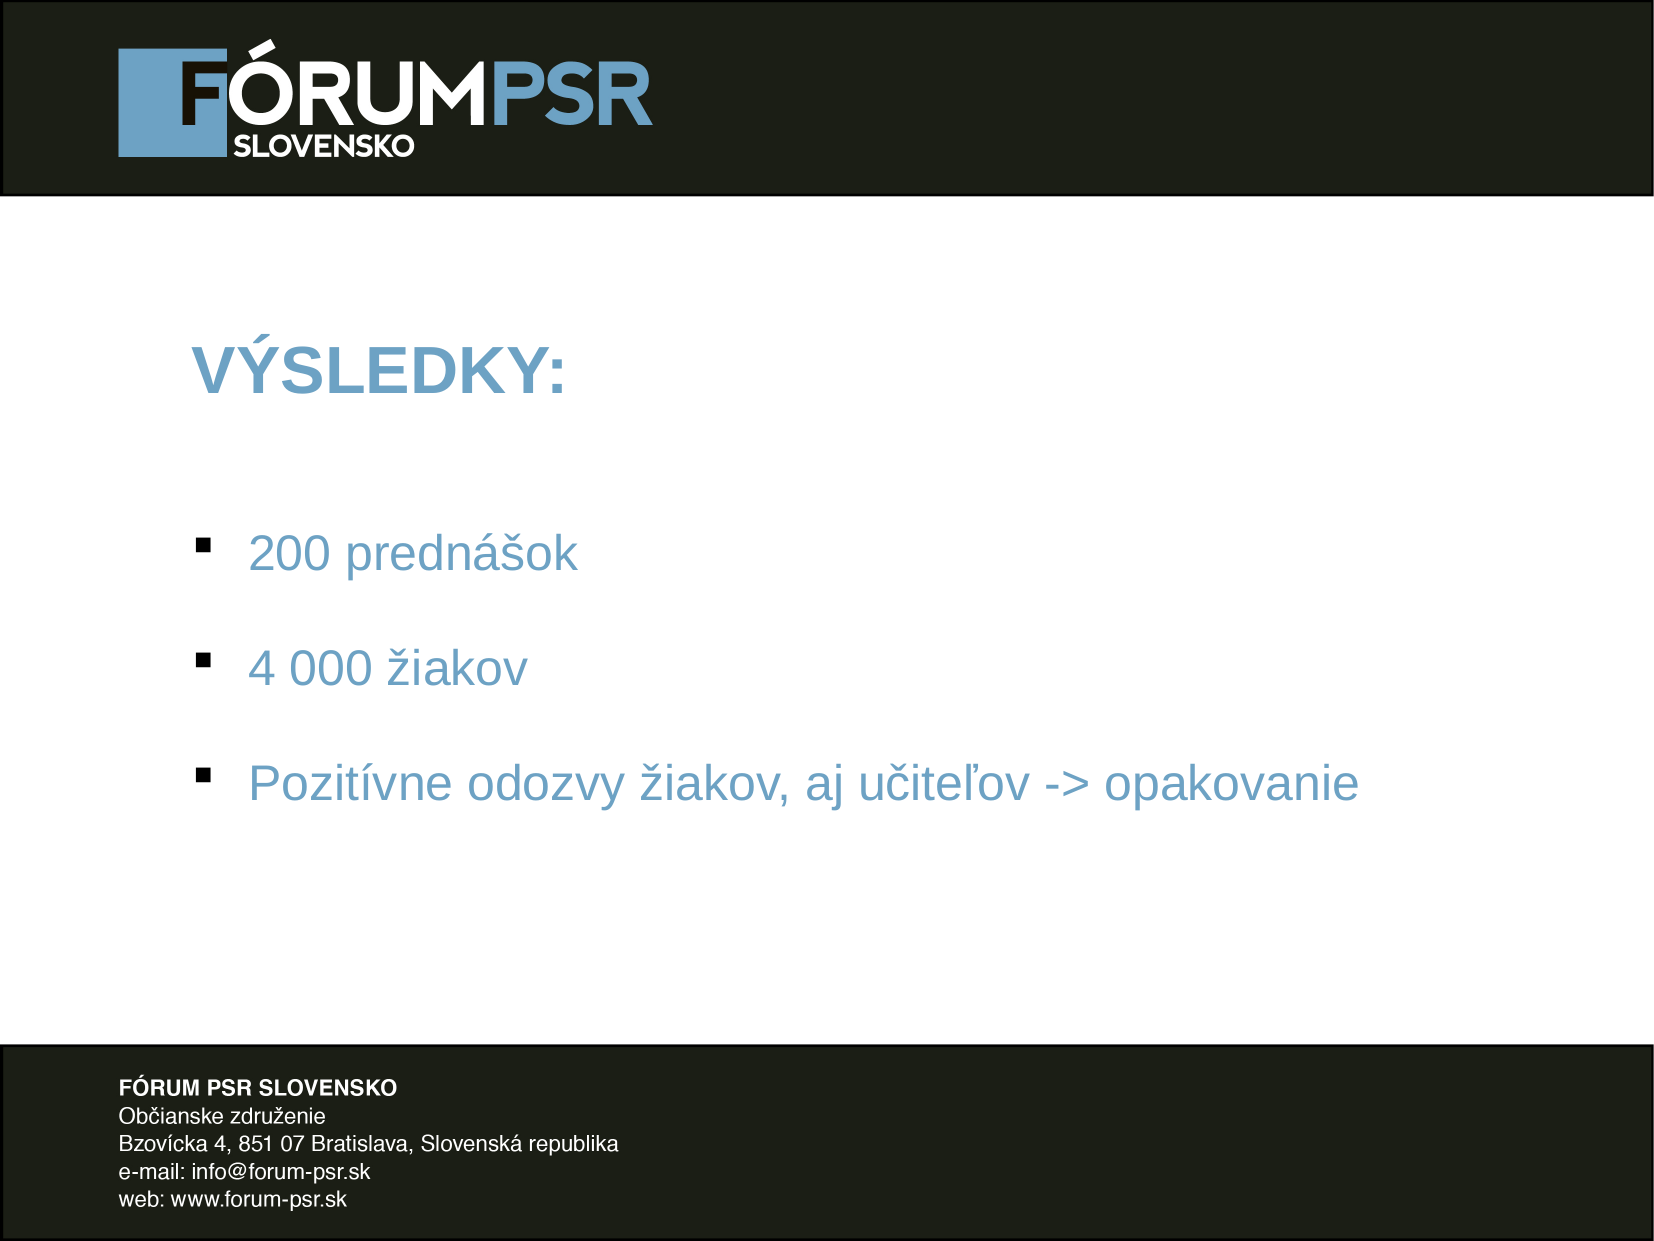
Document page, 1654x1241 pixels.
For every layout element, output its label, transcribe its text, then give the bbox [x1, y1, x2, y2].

picture [0, 0, 1654, 1241]
text_box VÝSLEDKY: 200 prednášok 4 000 žiakov Pozitívne odozvy žiakov, aj učiteľov -> opakovanie [177, 324, 1453, 877]
